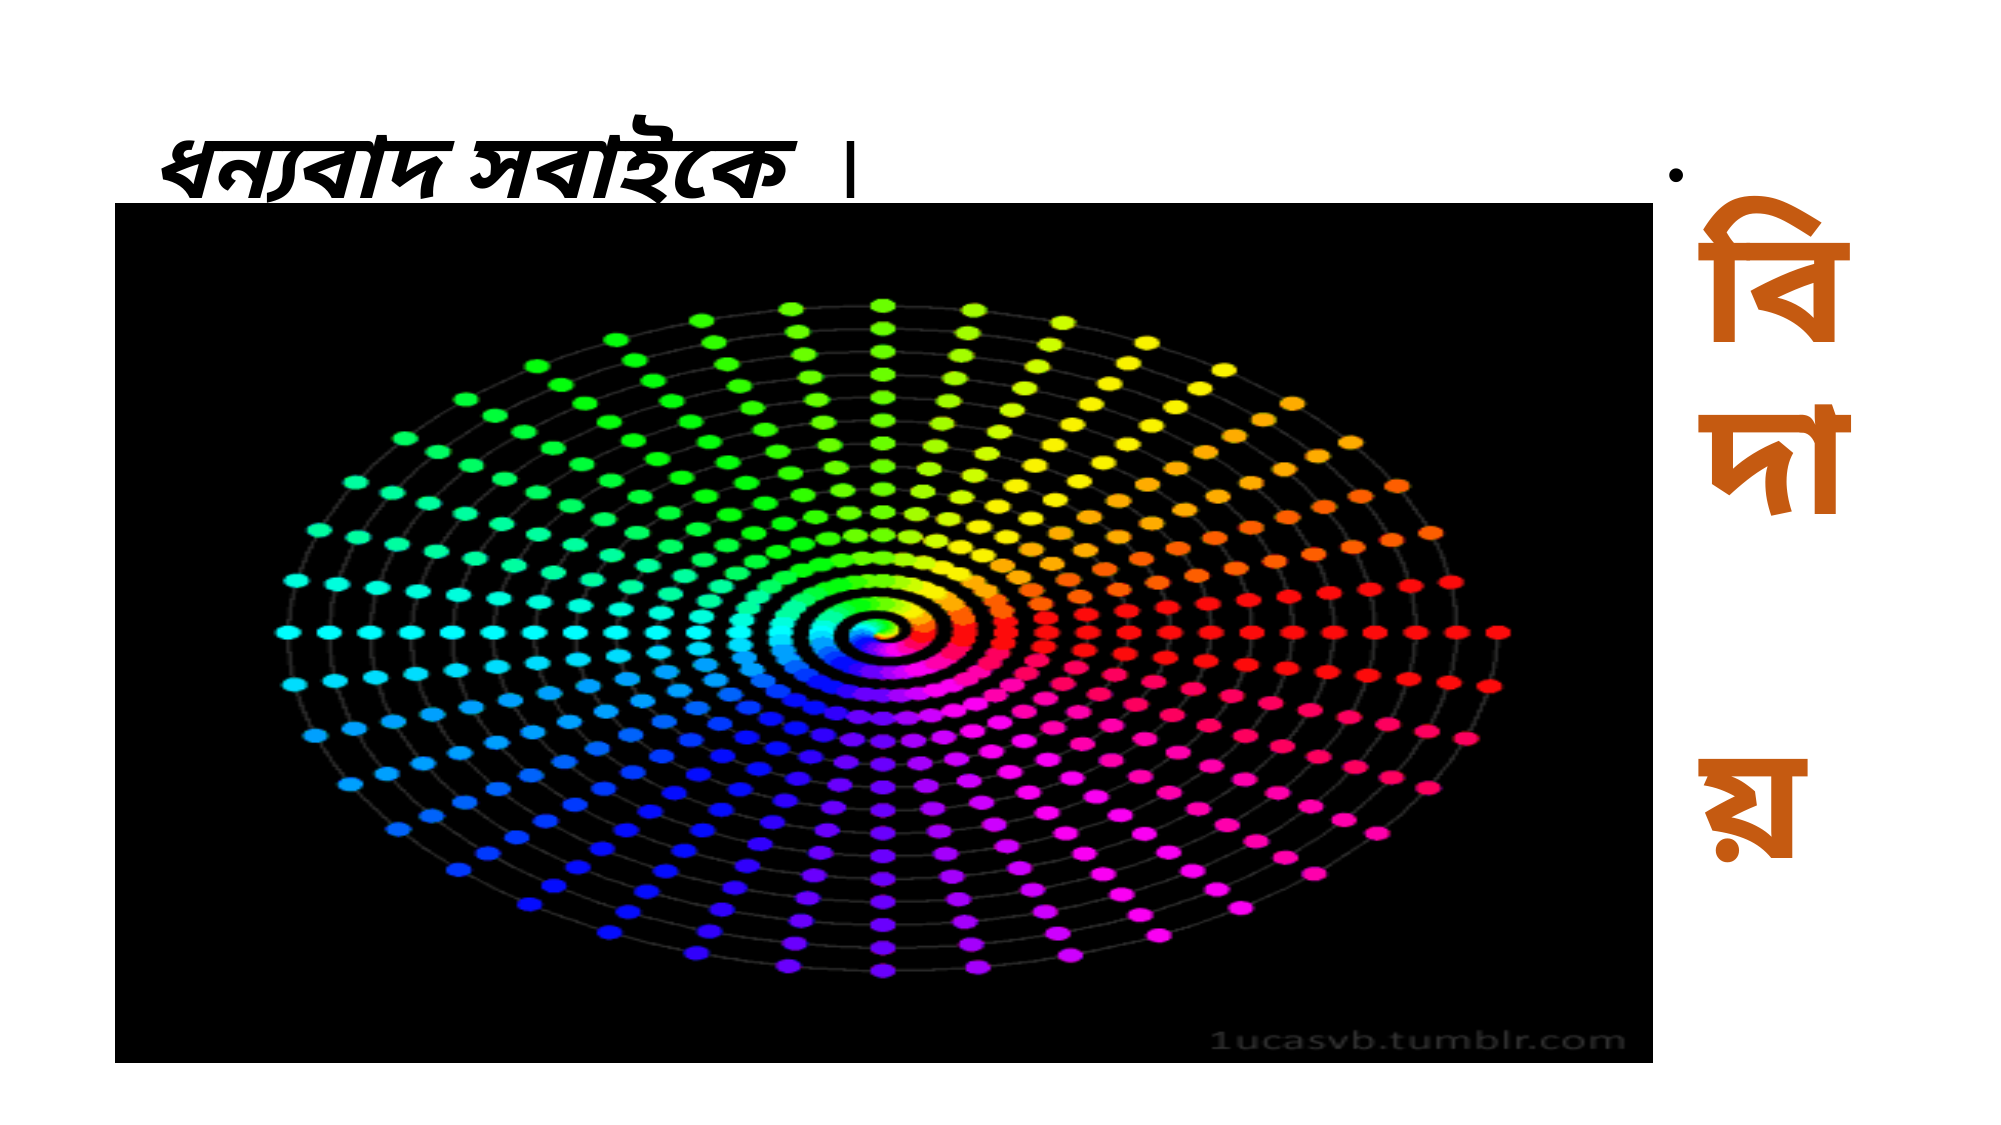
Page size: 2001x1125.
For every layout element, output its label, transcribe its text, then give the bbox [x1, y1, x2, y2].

picture [115, 203, 1653, 1063]
title ধন্যবাদ সবাইকে । [137, 59, 999, 203]
list বিদা য় [1652, 142, 1884, 908]
